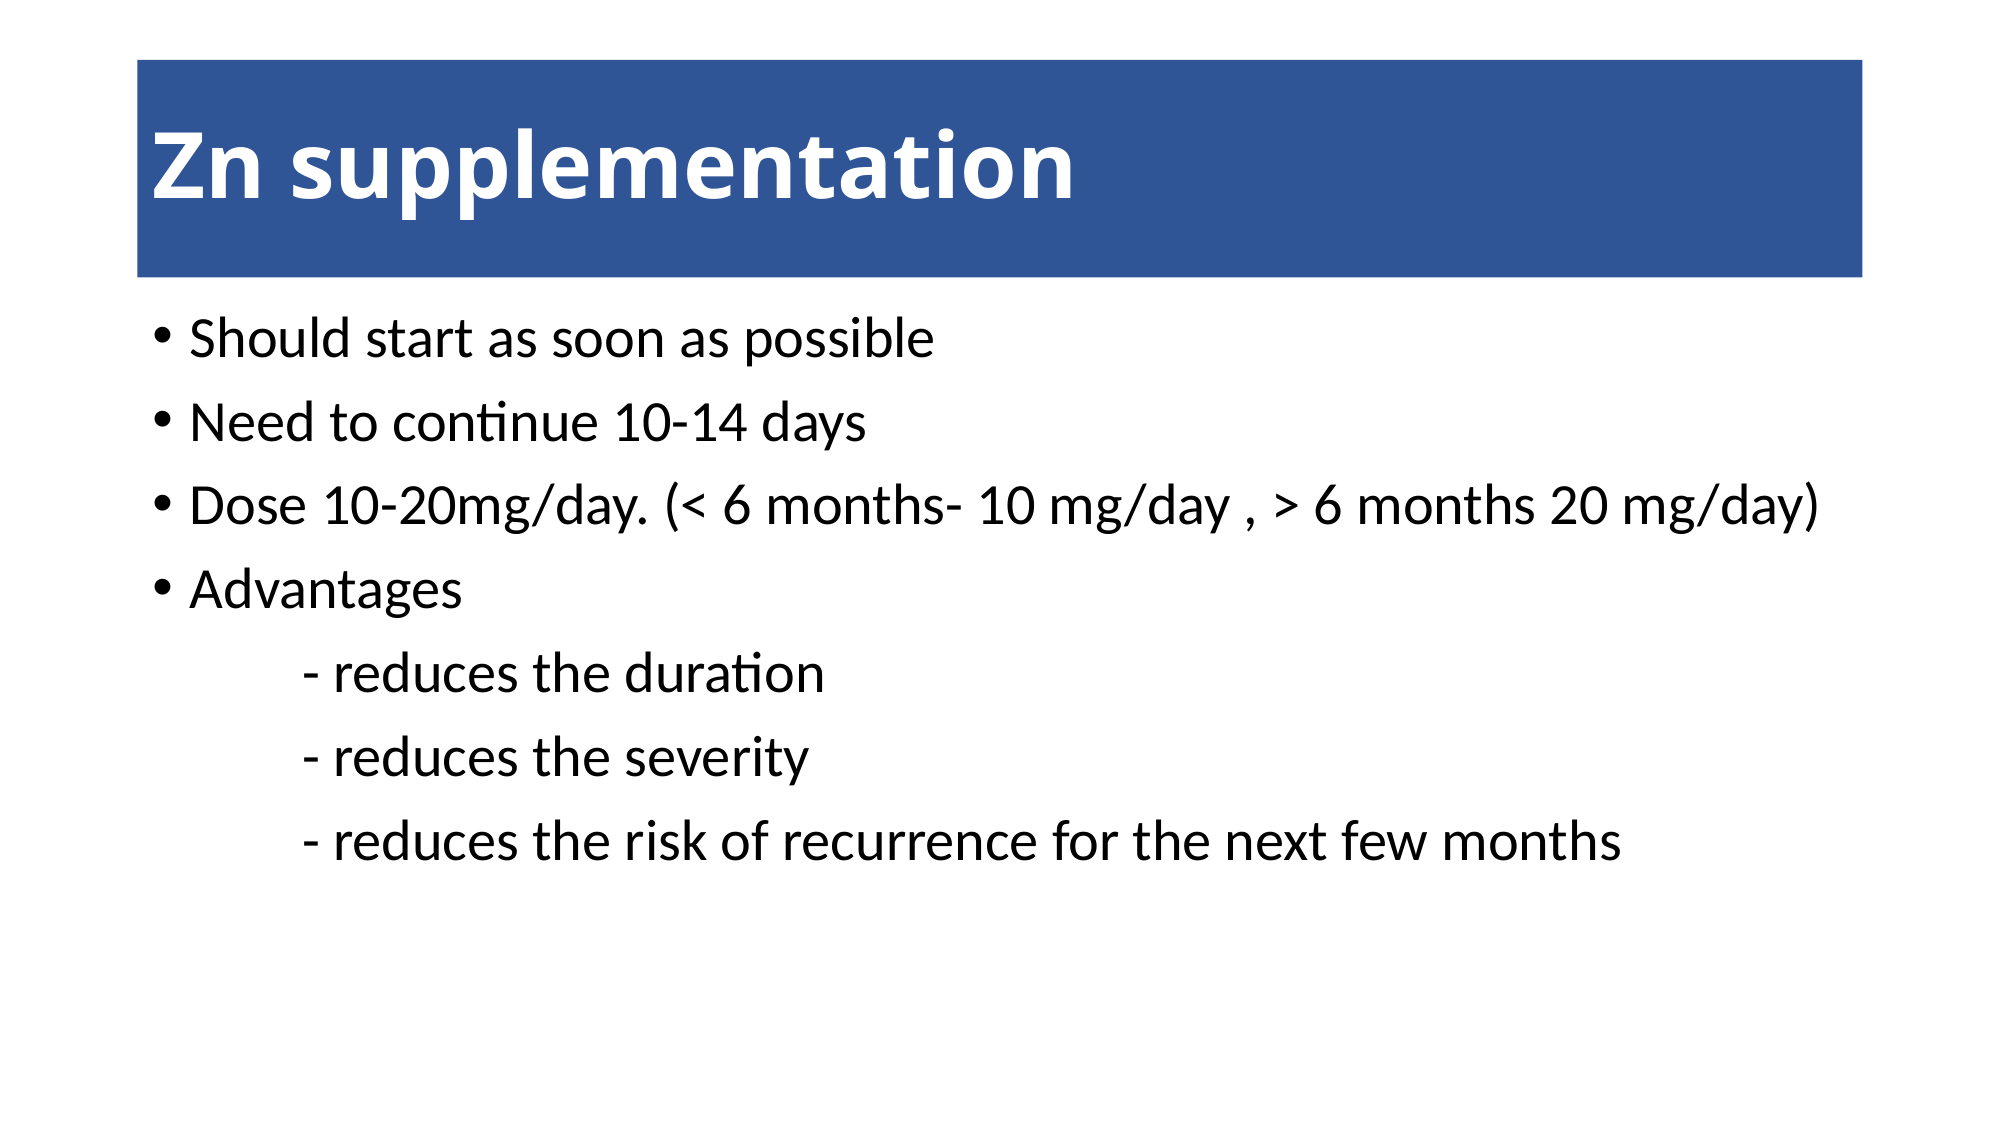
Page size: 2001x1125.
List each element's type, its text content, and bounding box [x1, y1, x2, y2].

title Zn supplementation [137, 59, 1863, 278]
list Should start as soon as possible Need to continue 10-14 days Dose 10-20mg/day. (< 6 months- 10 mg/day , > 6 months 20 mg/day) Advantages - reduces the duration - reduces the severity - reduces the risk of recurrence for the next few months [137, 299, 1863, 1014]
